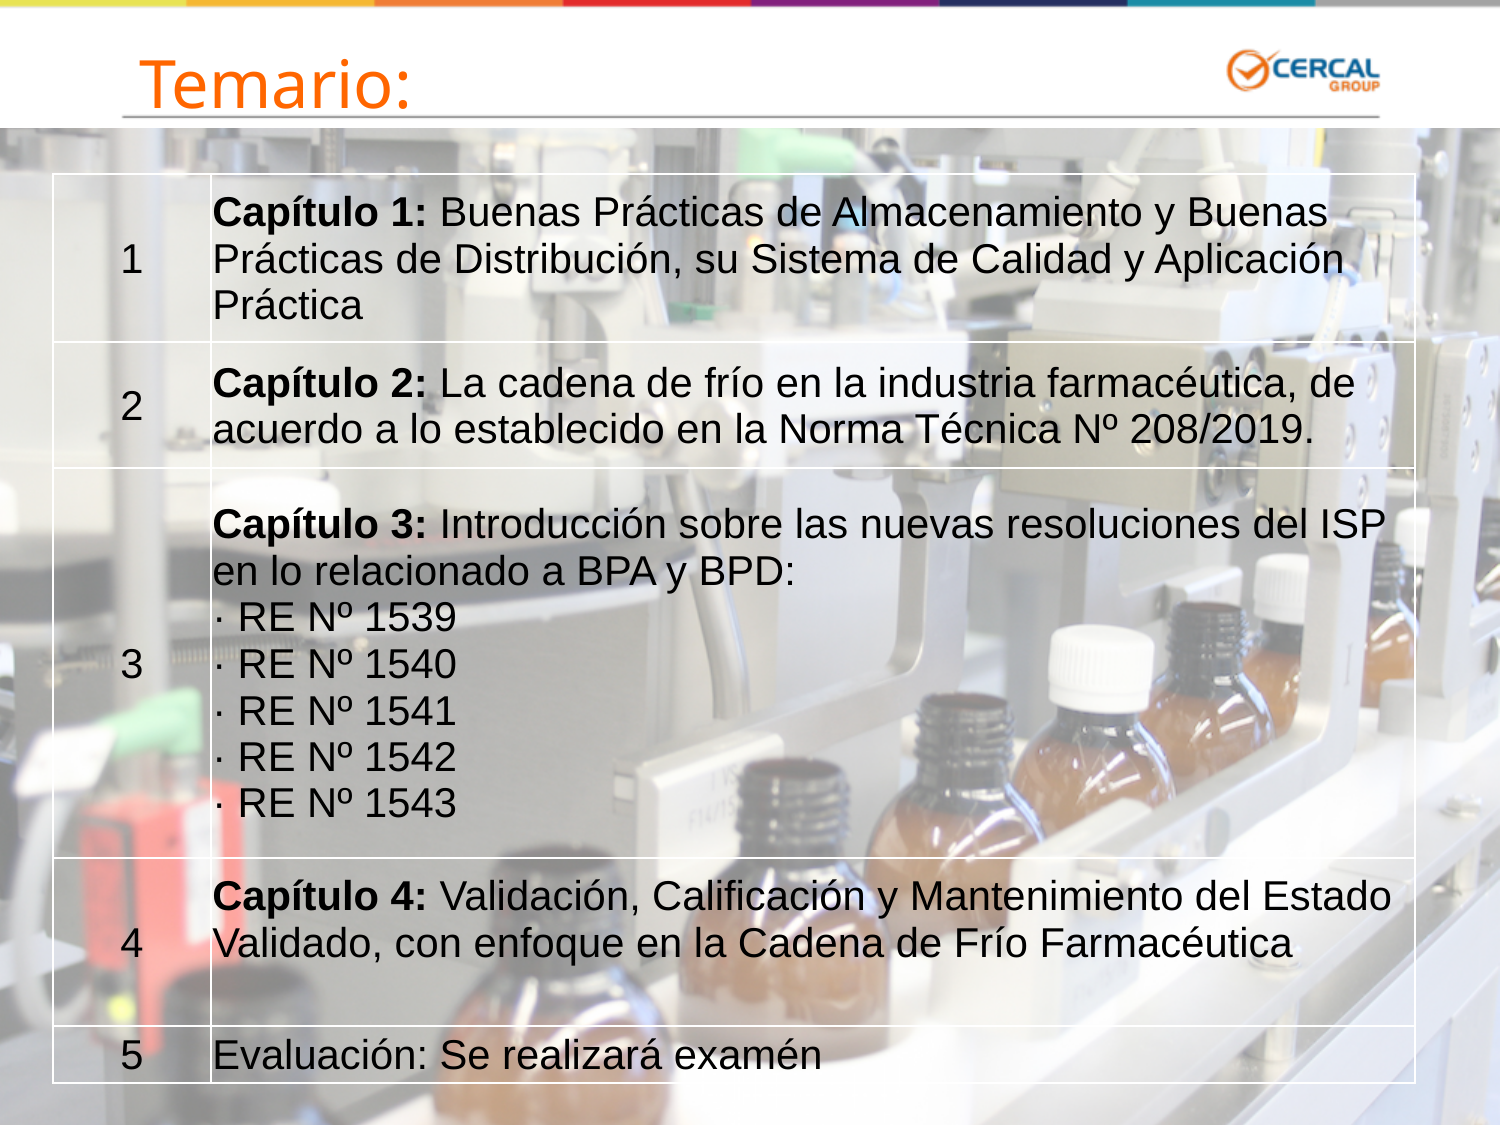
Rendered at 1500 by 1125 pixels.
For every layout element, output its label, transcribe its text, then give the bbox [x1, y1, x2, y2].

picture [0, 128, 1500, 1125]
text_box Temario: [124, 43, 711, 115]
